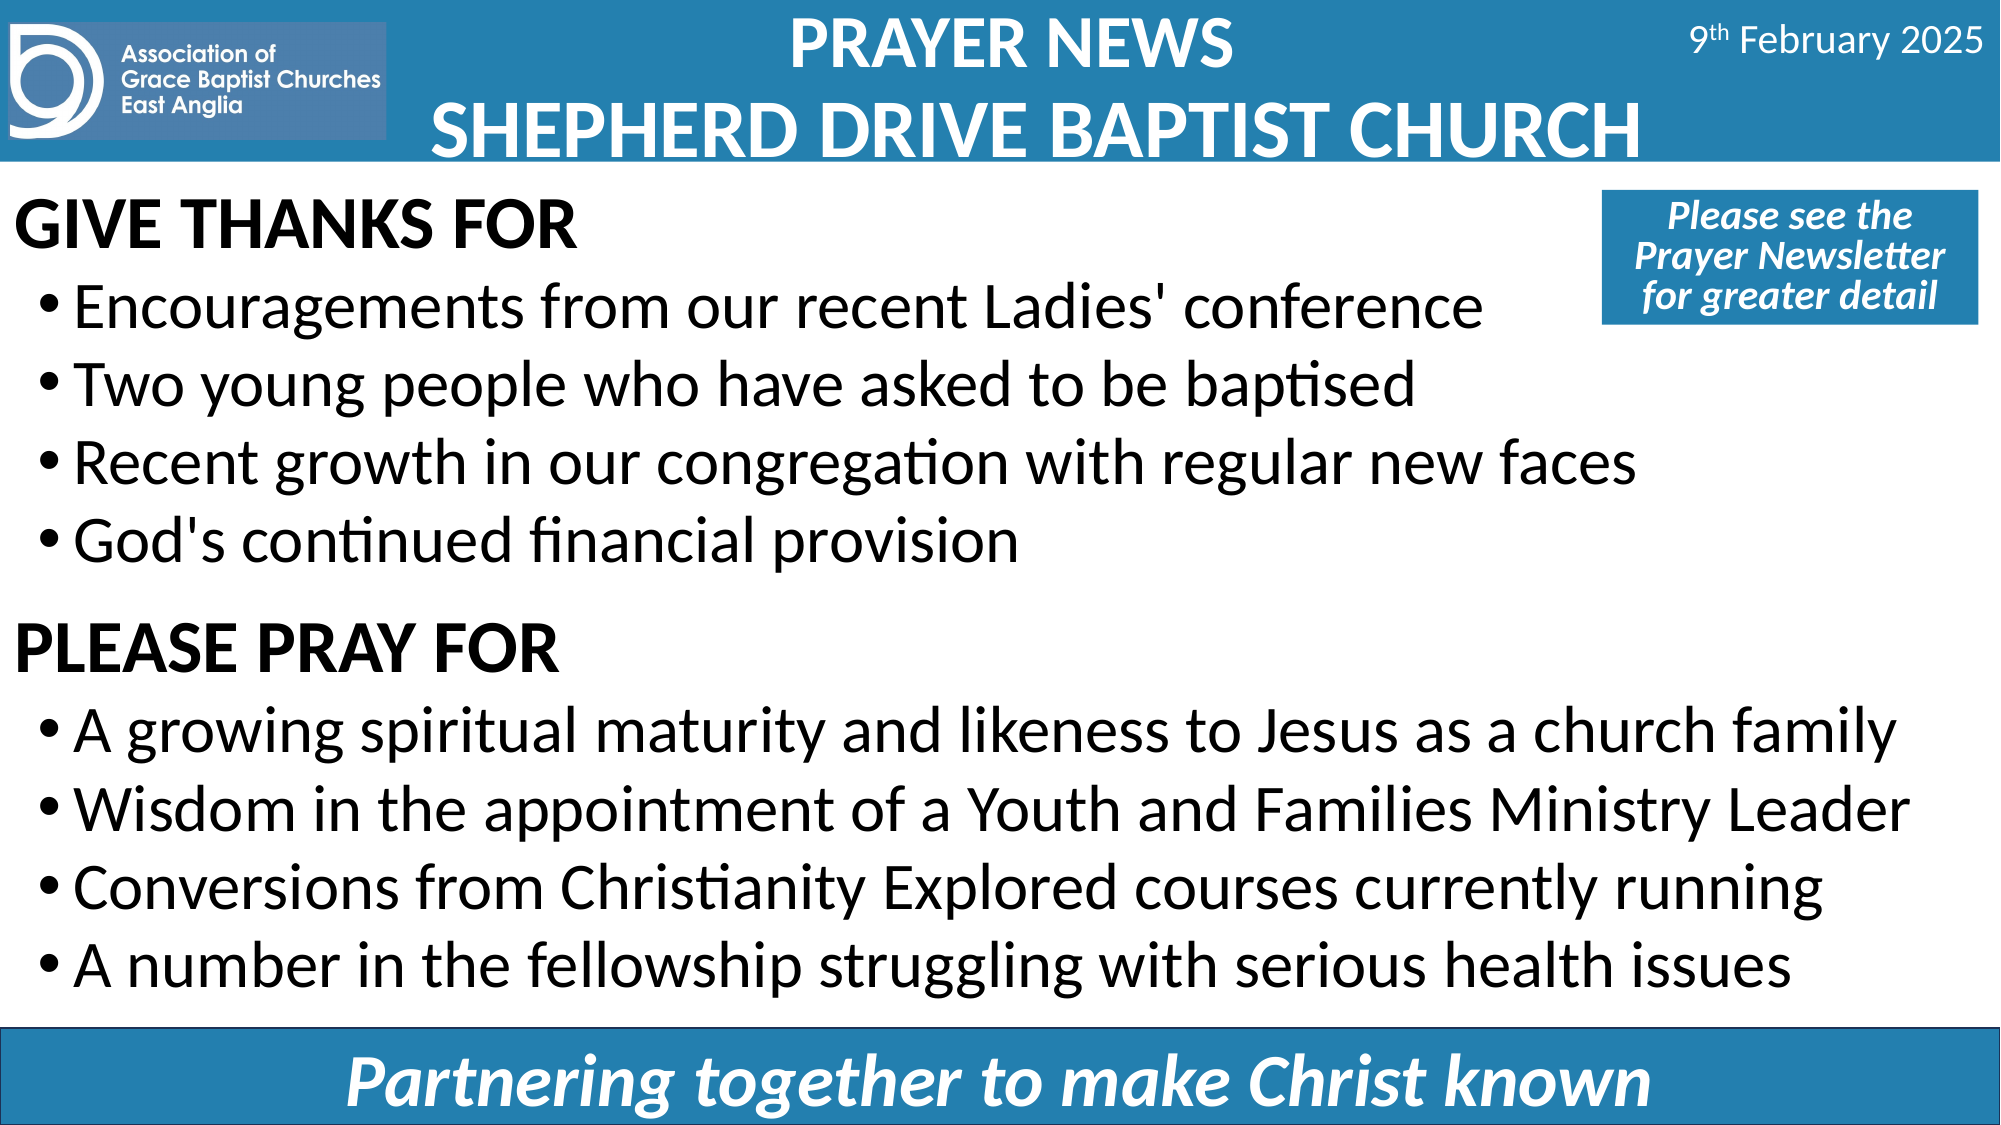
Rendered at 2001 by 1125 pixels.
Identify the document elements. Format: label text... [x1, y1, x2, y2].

text_box PRAYER NEWS [774, 0, 1250, 66]
text_box GIVE THANKS FOR Encouragements from our recent Ladies' conference Two young people who have asked to be baptised Recent growth in our congregation with regular new faces God's continued financial provision PLEASE PRAY FOR A growing spiritual maturity and likeness to Jesus as a church family Wisdom in the appointment of a Youth and Families Ministry Leader Conversions from Christianity Explored courses currently running A number in the fellowship struggling with serious health issues [0, 175, 2000, 1005]
text_box SHEPHERD DRIVE BAPTIST CHURCH [37, 66, 2000, 175]
text_box Please see the Prayer Newsletter for greater detail [1601, 189, 1979, 325]
text_box [0, 0, 774, 163]
text_box Partnering together to make Christ known [0, 1027, 2000, 1125]
text_box [1250, 0, 2000, 66]
text_box 9th February 2025 [1337, 4, 2000, 69]
picture [7, 22, 387, 140]
